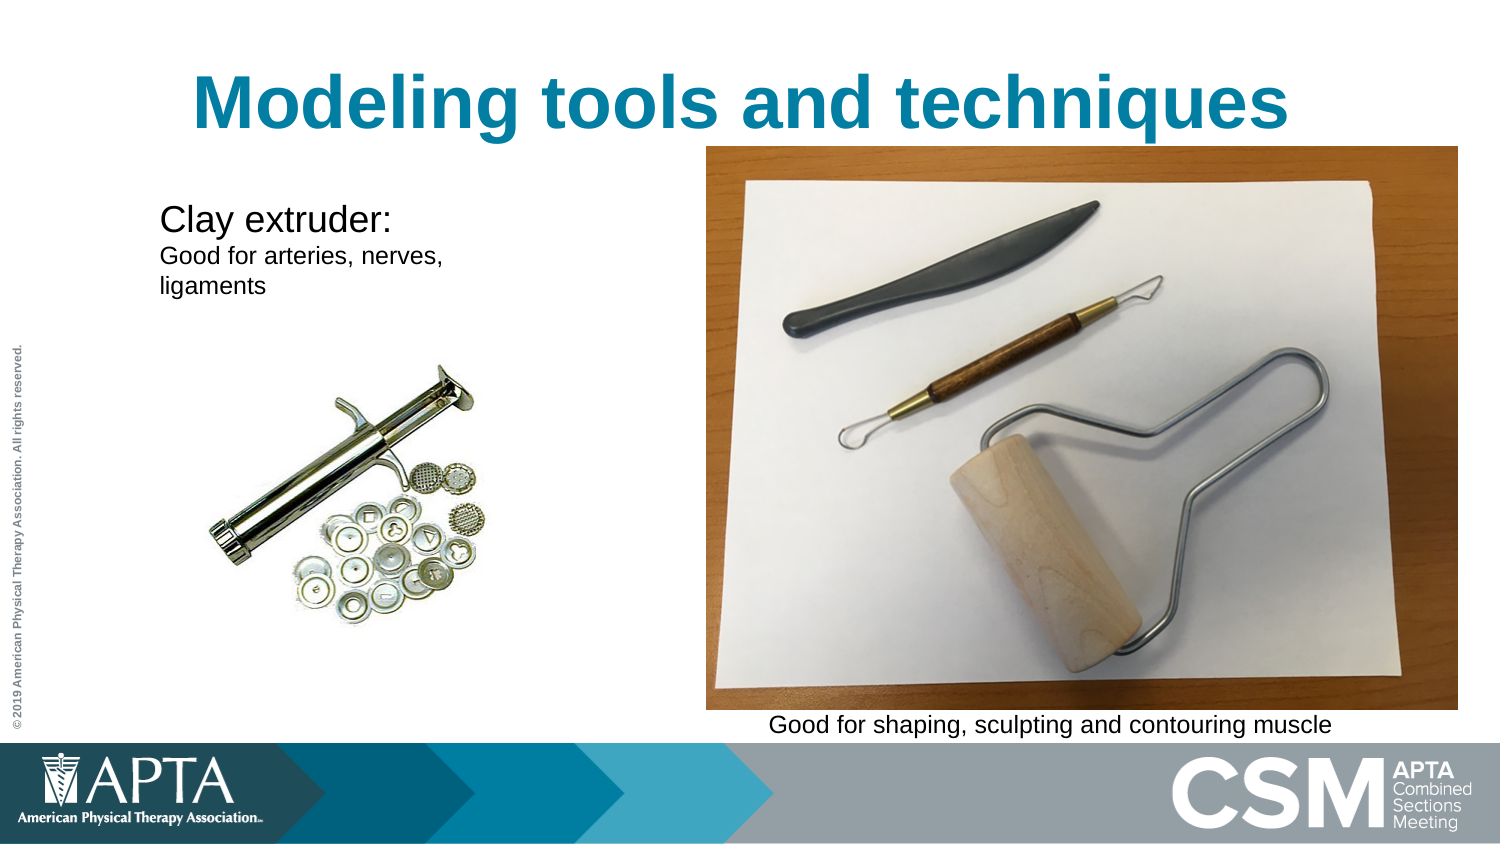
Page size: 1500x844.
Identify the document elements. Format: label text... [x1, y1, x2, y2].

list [195, 357, 496, 639]
picture [0, 0, 1500, 844]
title Modeling tools and techniques [67, 27, 1418, 169]
text_box Good for shaping, sculpting and contouring muscle [753, 701, 1472, 747]
text_box Clay extruder: Good for arteries, nerves, ligaments [144, 187, 475, 368]
